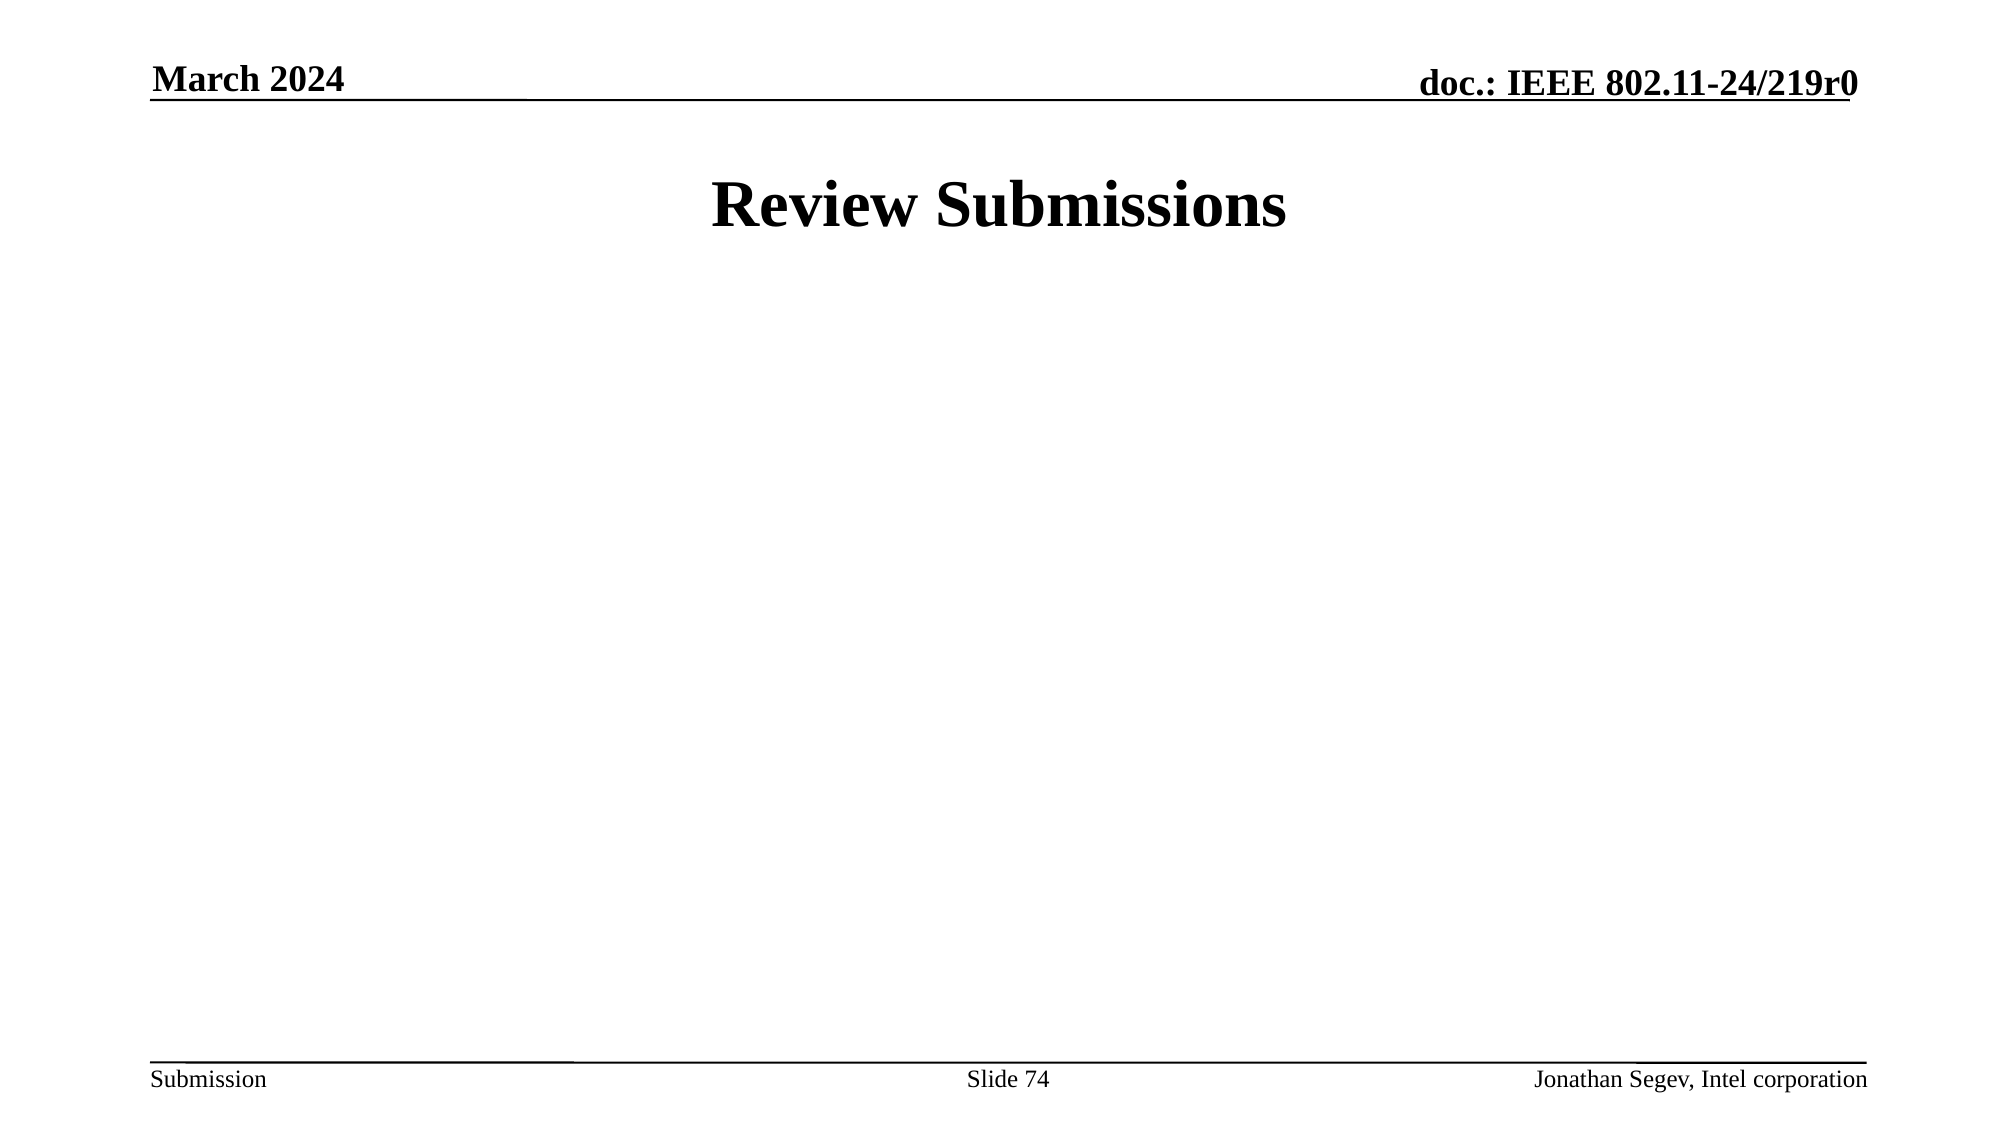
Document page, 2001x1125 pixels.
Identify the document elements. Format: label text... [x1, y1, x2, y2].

title Review Submissions [149, 112, 1850, 288]
slide_number Slide 74 [950, 1061, 1067, 1123]
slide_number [152, 54, 563, 100]
footer Jonathan Segev, Intel corporation [1171, 1061, 1869, 1093]
